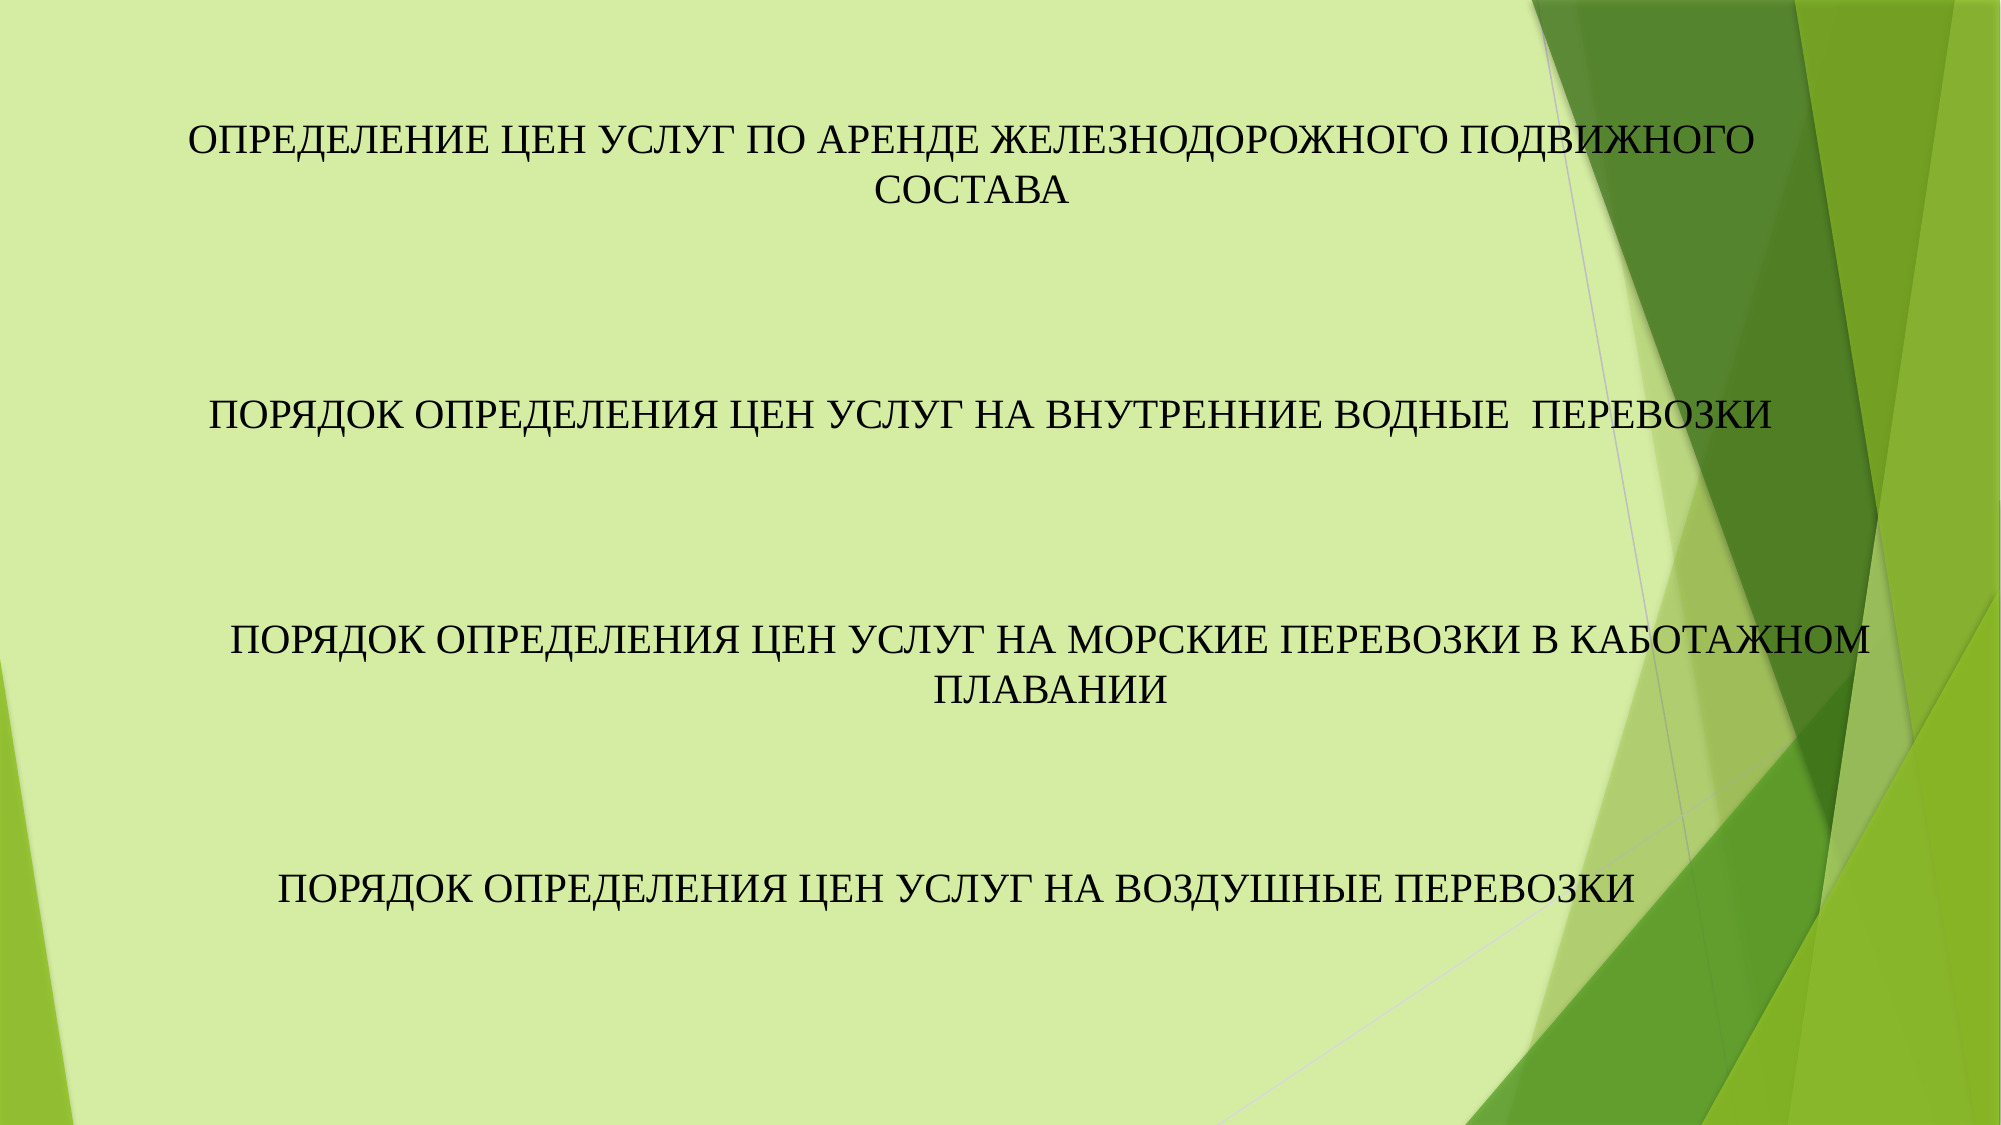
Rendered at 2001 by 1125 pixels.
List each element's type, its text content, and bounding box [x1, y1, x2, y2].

text_box ПОРЯДОК ОПРЕДЕЛЕНИЯ ЦЕН УСЛУГ НА ВНУТРЕННИЕ ВОДНЫЕ ПЕРЕВОЗКИ [145, 379, 1837, 445]
text_box ПОРЯДОК ОПРЕДЕЛЕНИЯ ЦЕН УСЛУГ НА ВОЗДУШНЫЕ ПЕРЕВОЗКИ [77, 853, 1837, 919]
text_box ПОРЯДОК ОПРЕДЕЛЕНИЯ ЦЕН УСЛУГ НА МОРСКИЕ ПЕРЕВОЗКИ В КАБОТАЖНОМ ПЛАВАНИИ [171, 604, 1931, 720]
text_box ОПРЕДЕЛЕНИЕ ЦЕН УСЛУГ ПО АРЕНДЕ ЖЕЛЕЗНОДОРОЖНОГО ПОДВИЖНОГО СОСТАВА [122, 104, 1822, 220]
